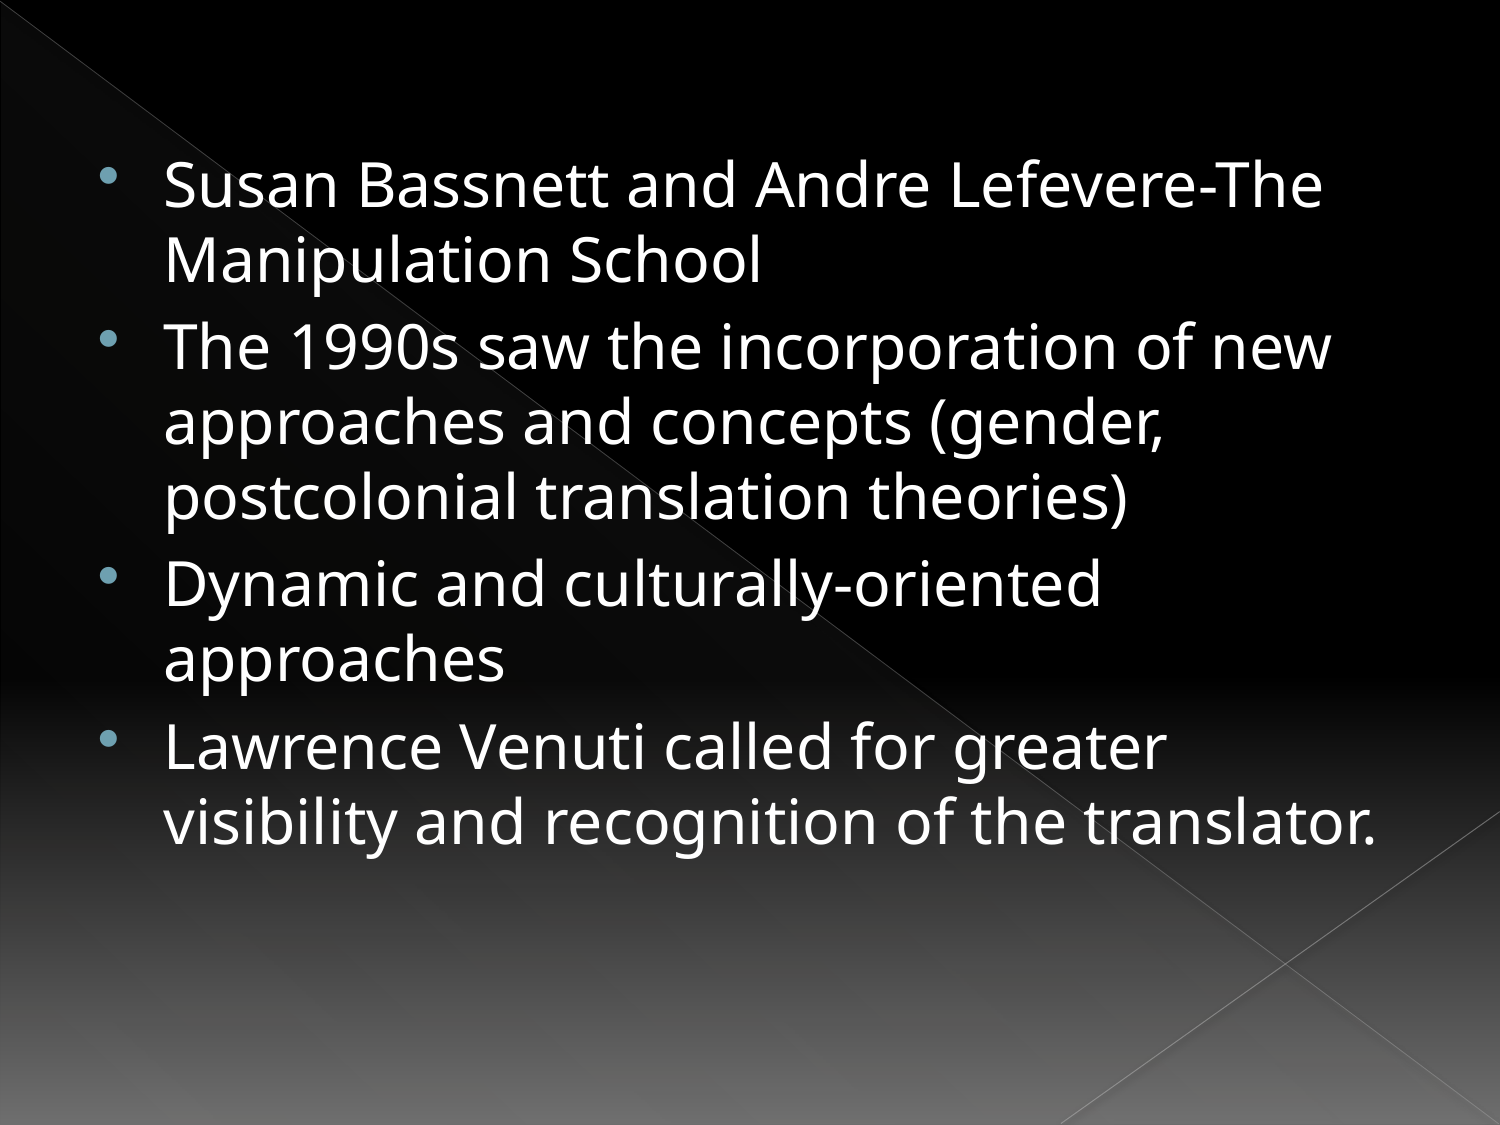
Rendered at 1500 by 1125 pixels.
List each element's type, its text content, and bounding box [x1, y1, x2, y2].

list Susan Bassnett and Andre Lefevere-The Manipulation School The 1990s saw the incorporation of new approaches and concepts (gender, postcolonial translation theories) Dynamic and culturally-oriented approaches Lawrence Venuti called for greater visibility and recognition of the translator. [75, 137, 1425, 1059]
